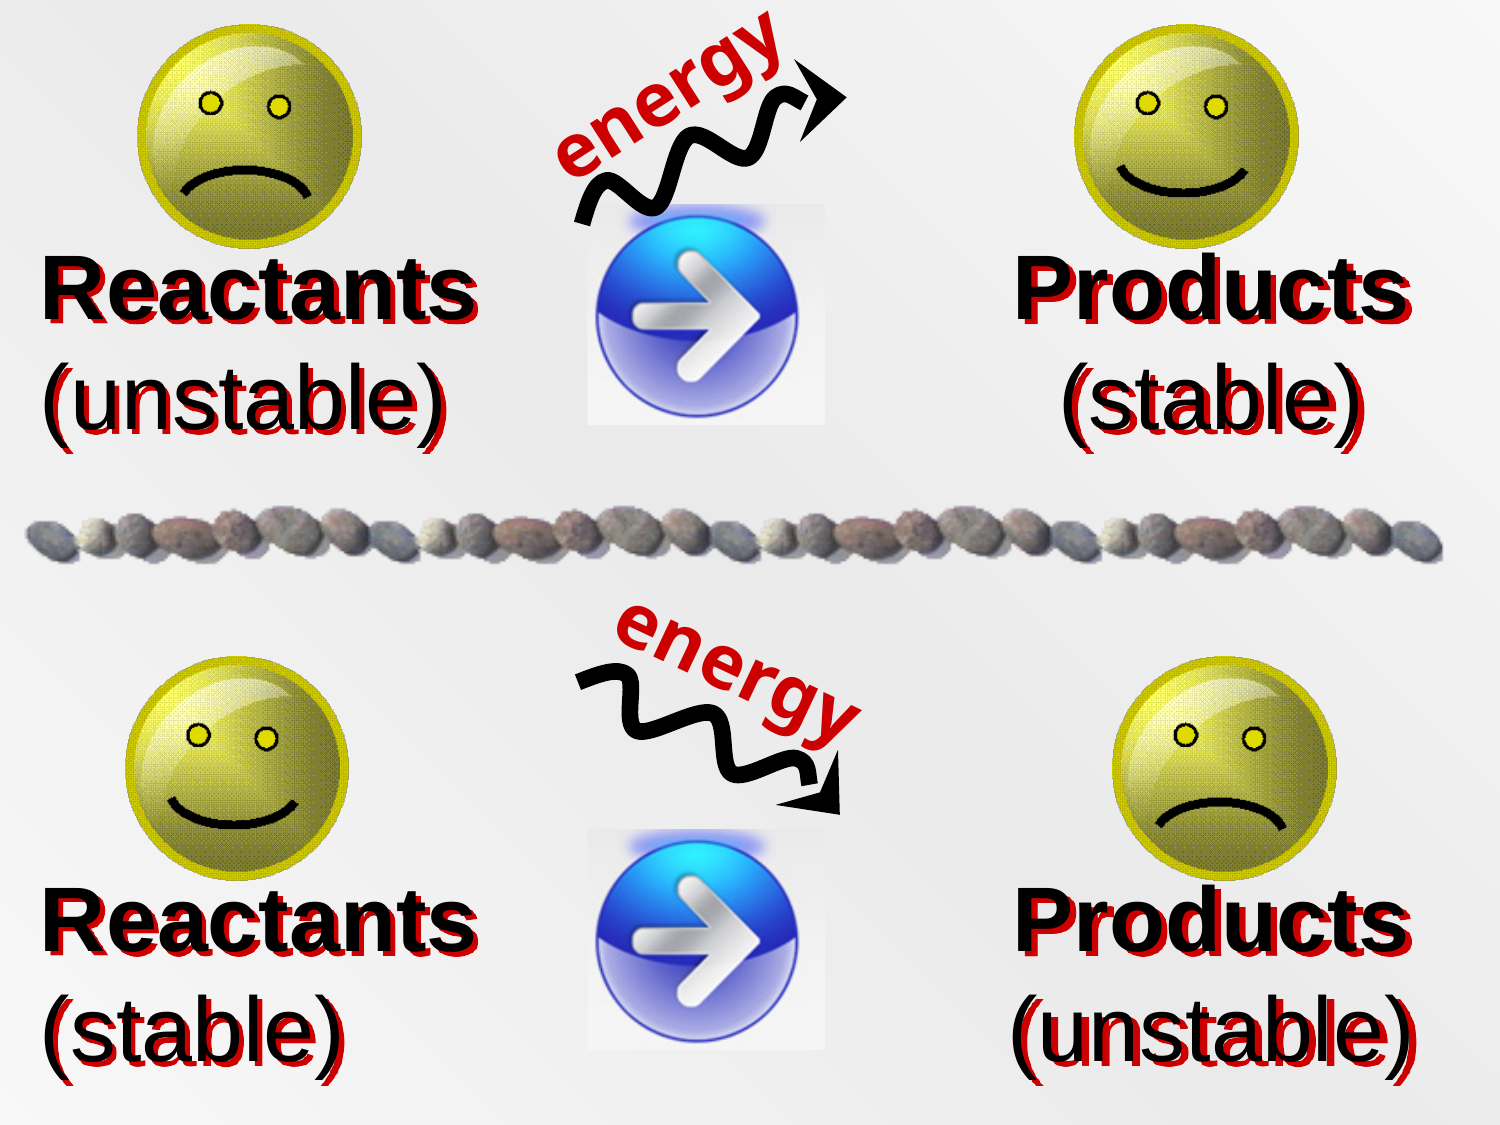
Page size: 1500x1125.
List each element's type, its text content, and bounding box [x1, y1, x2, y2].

picture [587, 829, 826, 1051]
picture [137, 24, 363, 251]
text_box [577, 671, 840, 818]
text_box Reactants Products (stable) (unstable) [25, 852, 1432, 1088]
picture [587, 204, 826, 426]
picture [12, 499, 1463, 576]
text_box energy [585, 585, 894, 775]
text_box Reactants Products (unstable) (stable) [25, 220, 1427, 456]
picture [124, 656, 351, 882]
picture [1074, 24, 1301, 251]
text_box energy [513, 0, 816, 213]
text_box [589, 92, 847, 202]
picture [1112, 656, 1338, 882]
